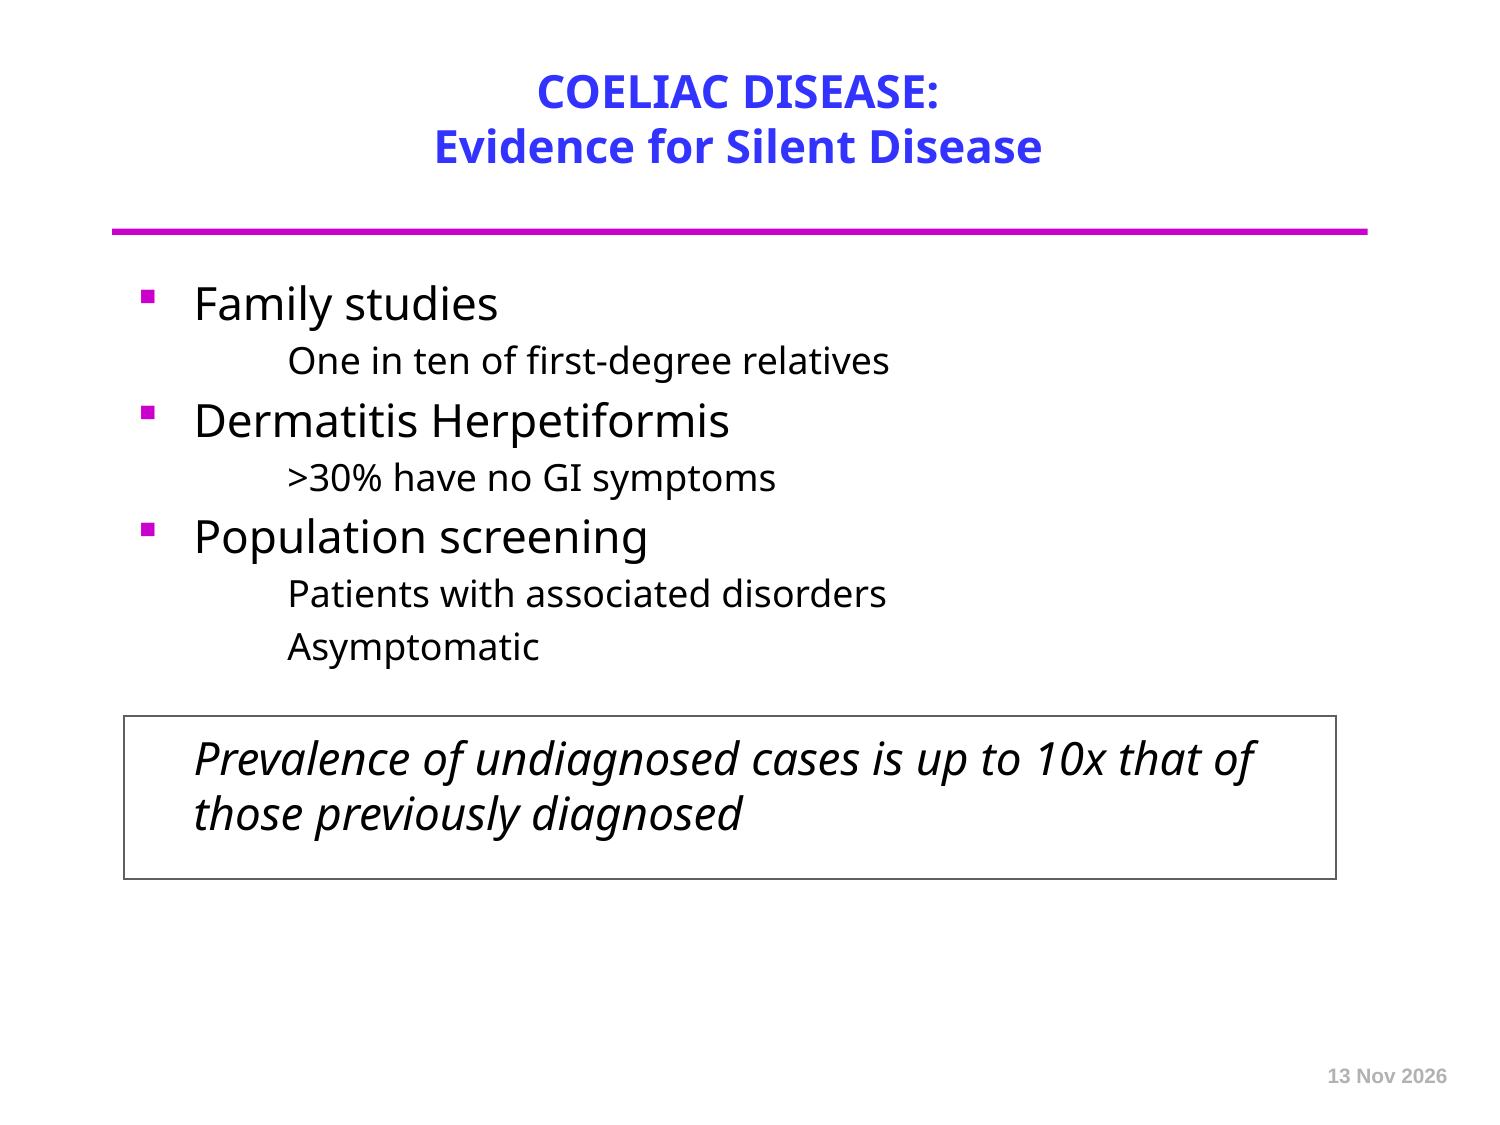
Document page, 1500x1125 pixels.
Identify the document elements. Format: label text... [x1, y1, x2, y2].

list Family studies One in ten of first-degree relatives Dermatitis Herpetiformis >30% have no GI symptoms Population screening Patients with associated disorders Asymptomatic Prevalence of undiagnosed cases is up to 10x that of those previously diagnosed [122, 267, 1310, 988]
text_box [123, 716, 1337, 879]
slide_number Jan-13 [1312, 1037, 1488, 1113]
title COELIAC DISEASE: Evidence for Silent Disease [123, 42, 1353, 193]
